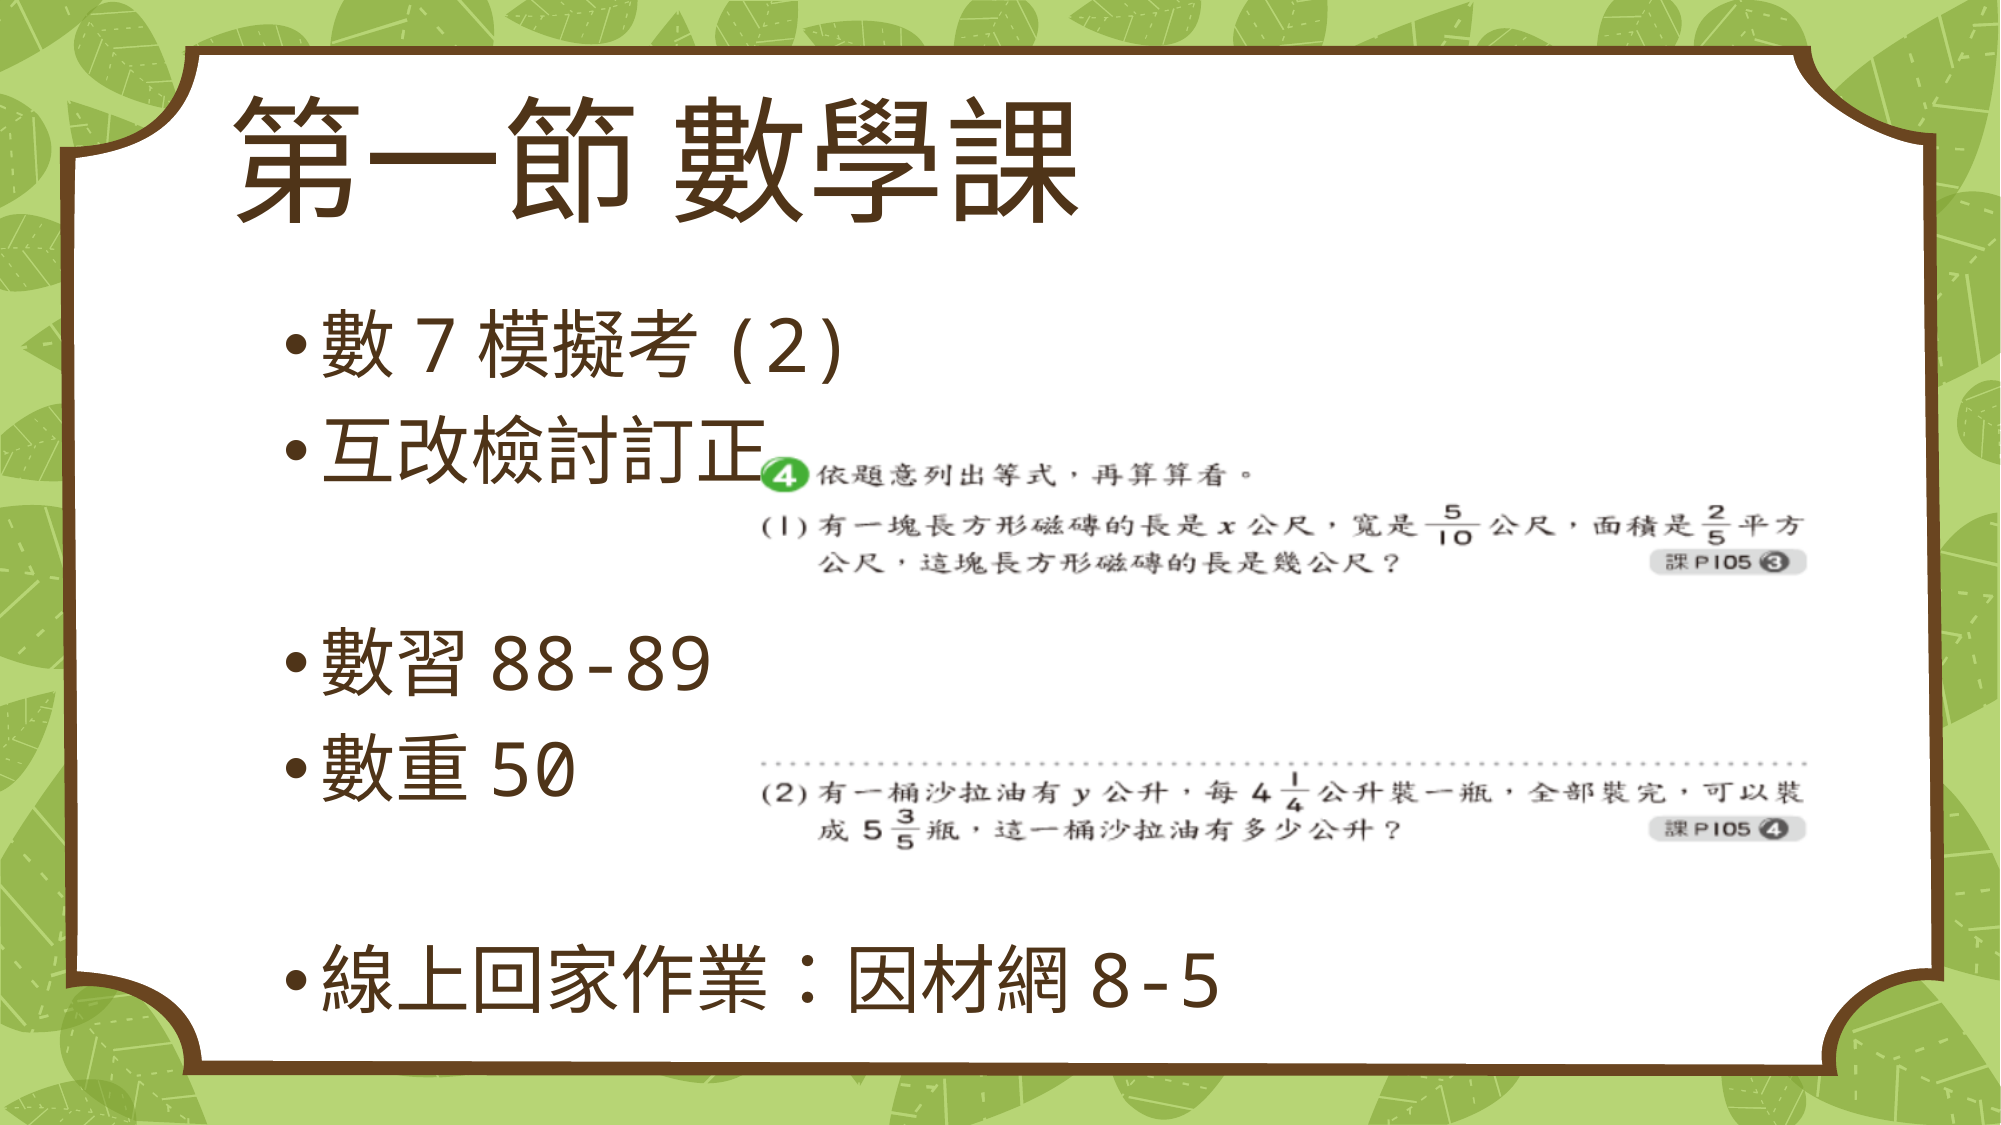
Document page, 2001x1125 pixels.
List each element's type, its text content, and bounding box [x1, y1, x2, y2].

picture [760, 454, 1845, 864]
list 數7模擬考(2) 互改檢討訂正 數習88-89 數重50 線上回家作業：因材網8-5 [268, 299, 1946, 1051]
title 第一節 數學課 [212, 74, 1788, 250]
